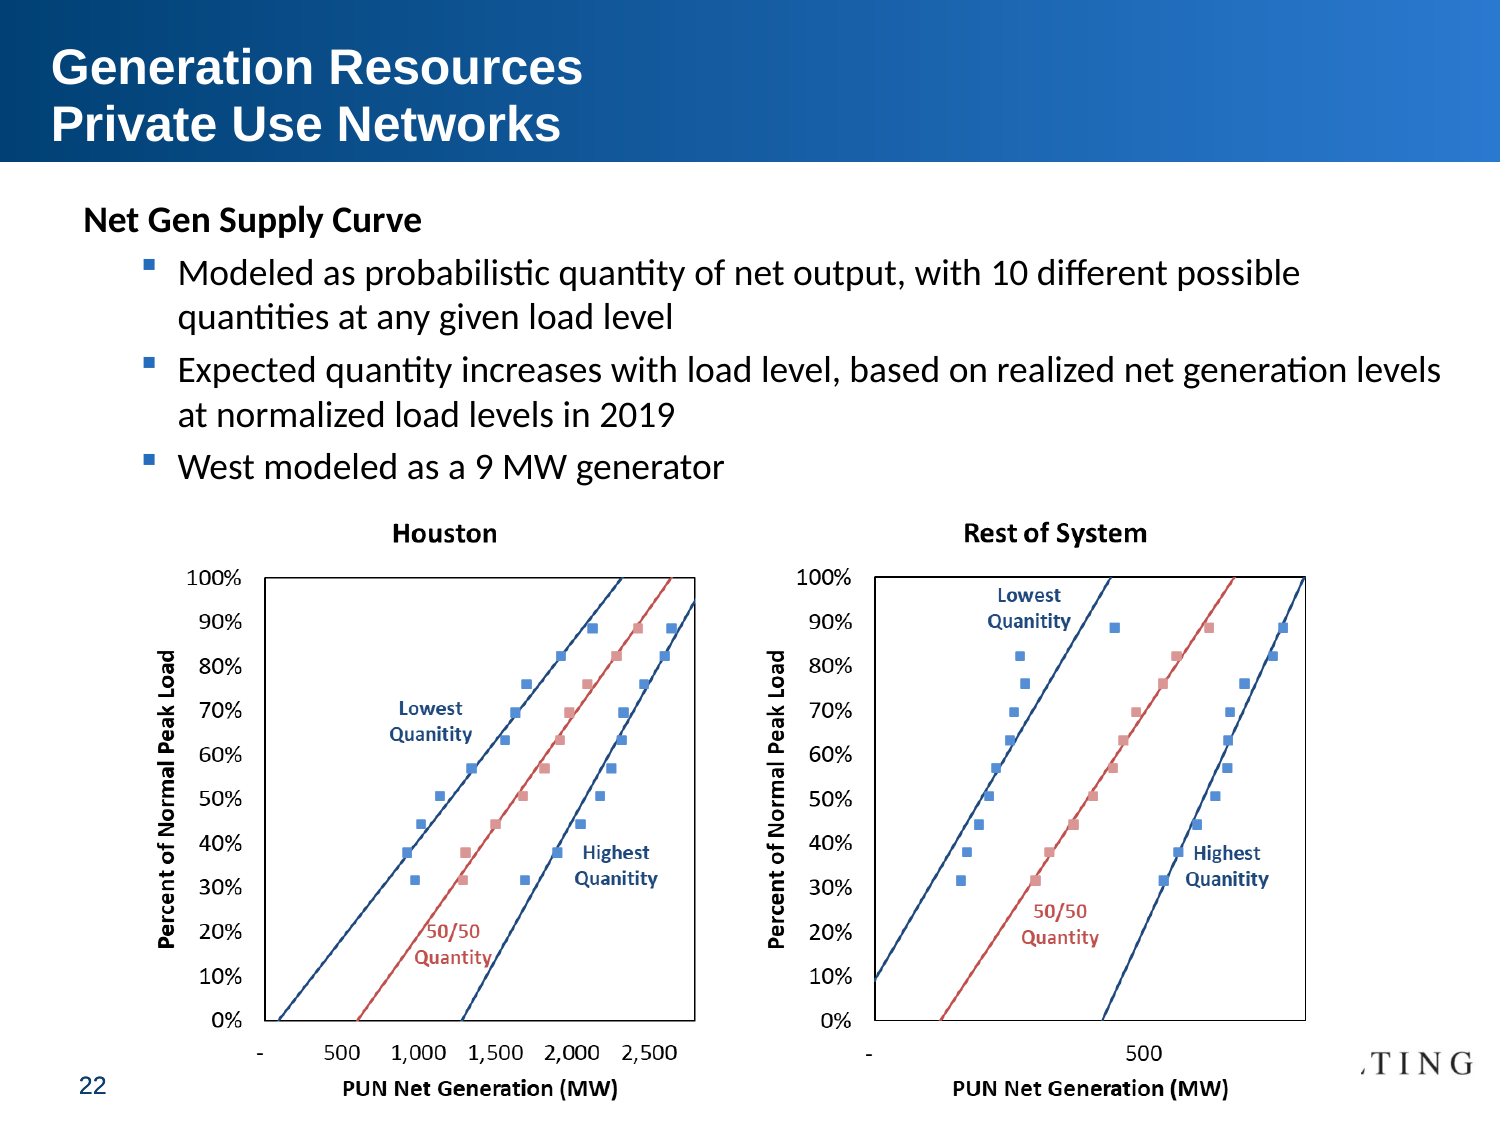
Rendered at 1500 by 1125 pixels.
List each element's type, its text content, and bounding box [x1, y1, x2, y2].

title Generation Resources Private Use Networks [50, 62, 1450, 162]
text_box Net Gen Supply Curve Modeled as probabilistic quantity of net output, with 10 different possible quantities at any given load level Expected quantity increases with load level, based on realized net generation levels at normalized load levels in 2019 West modeled as a 9 MW generator [64, 187, 1475, 763]
picture [139, 500, 1477, 1125]
